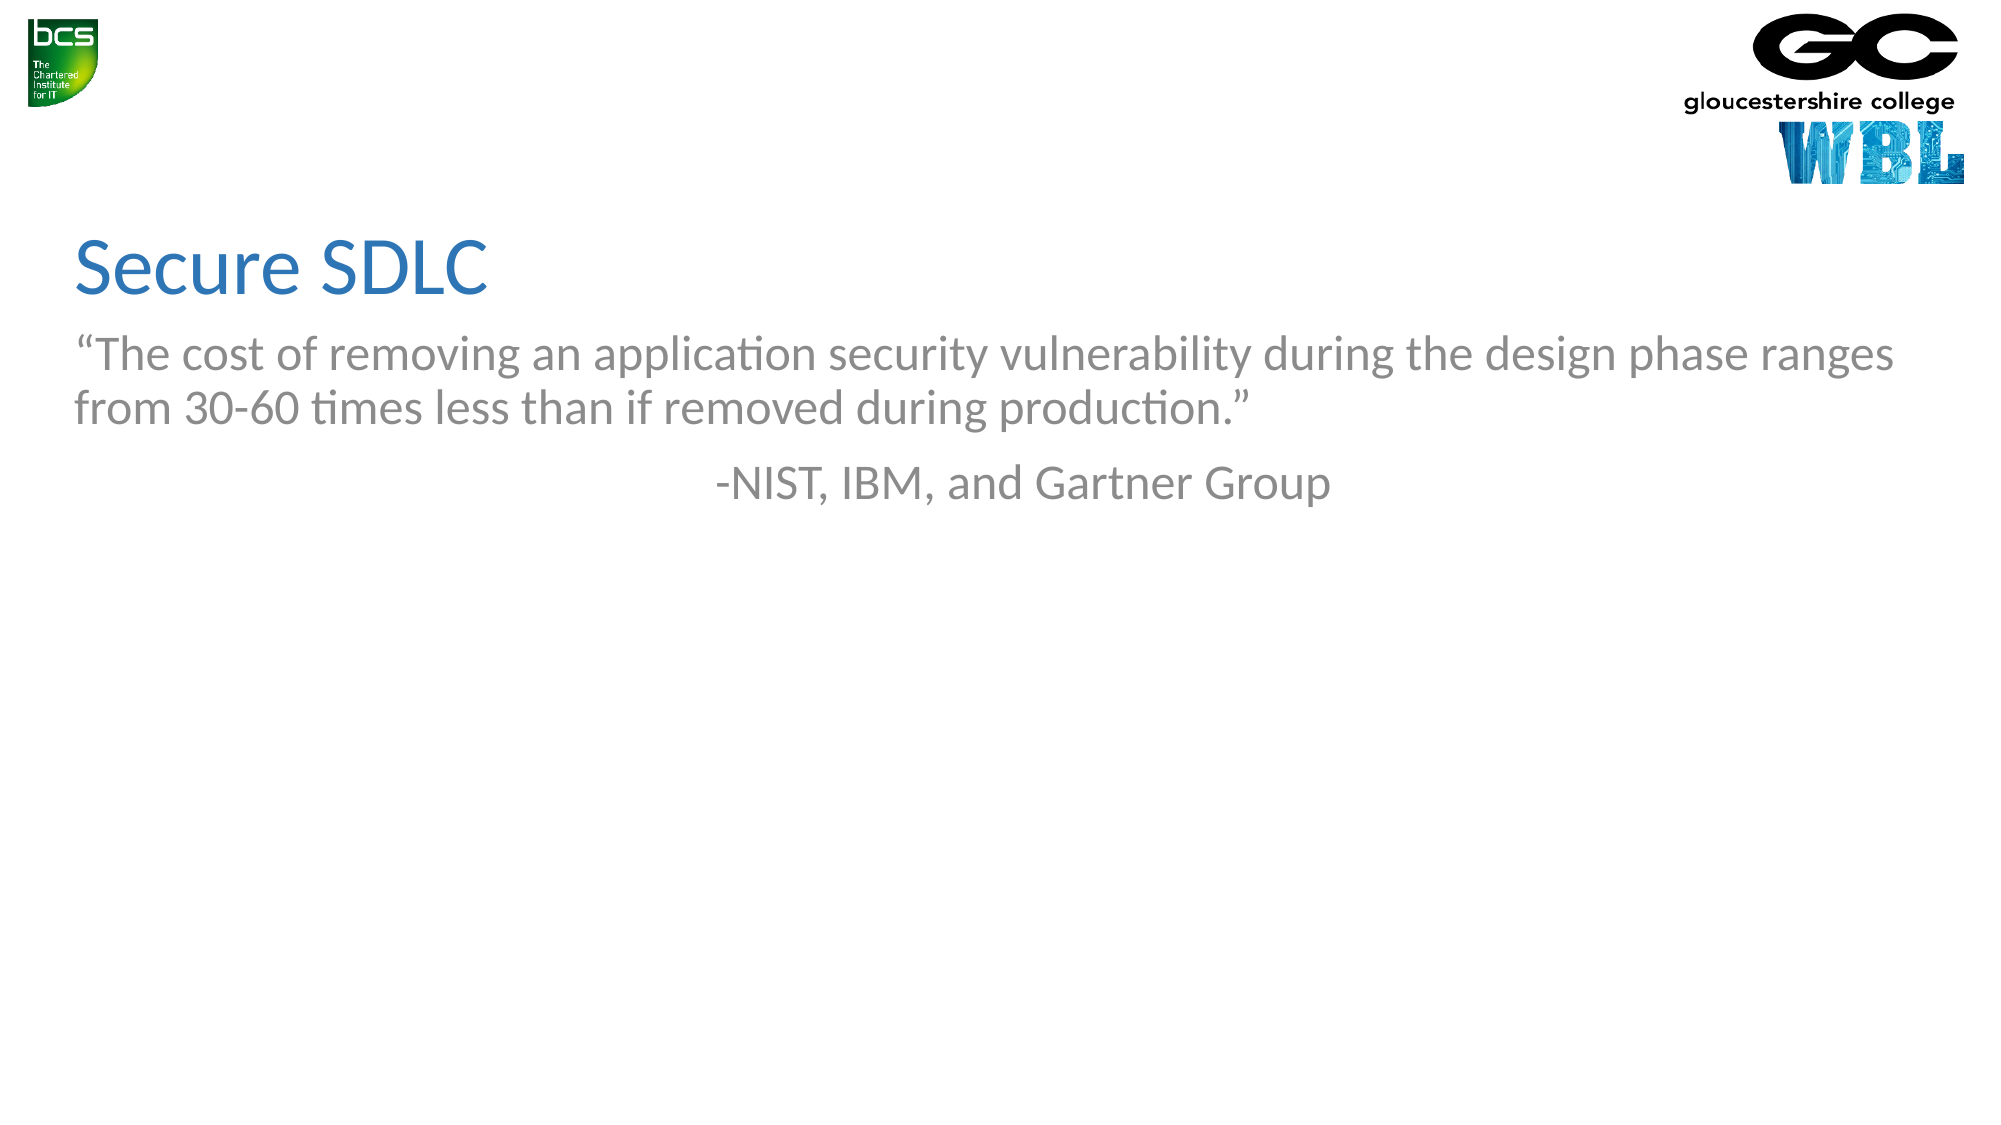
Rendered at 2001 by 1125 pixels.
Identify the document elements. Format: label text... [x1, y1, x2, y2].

picture [28, 19, 98, 107]
title Secure SDLC [59, 198, 1920, 319]
list “The cost of removing an application security vulnerability during the design phase ranges from 30-60 times less than if removed during production.” -NIST, IBM, and Gartner Group [59, 319, 1920, 1104]
picture [1674, 5, 1964, 184]
picture [1950, 163, 1959, 172]
